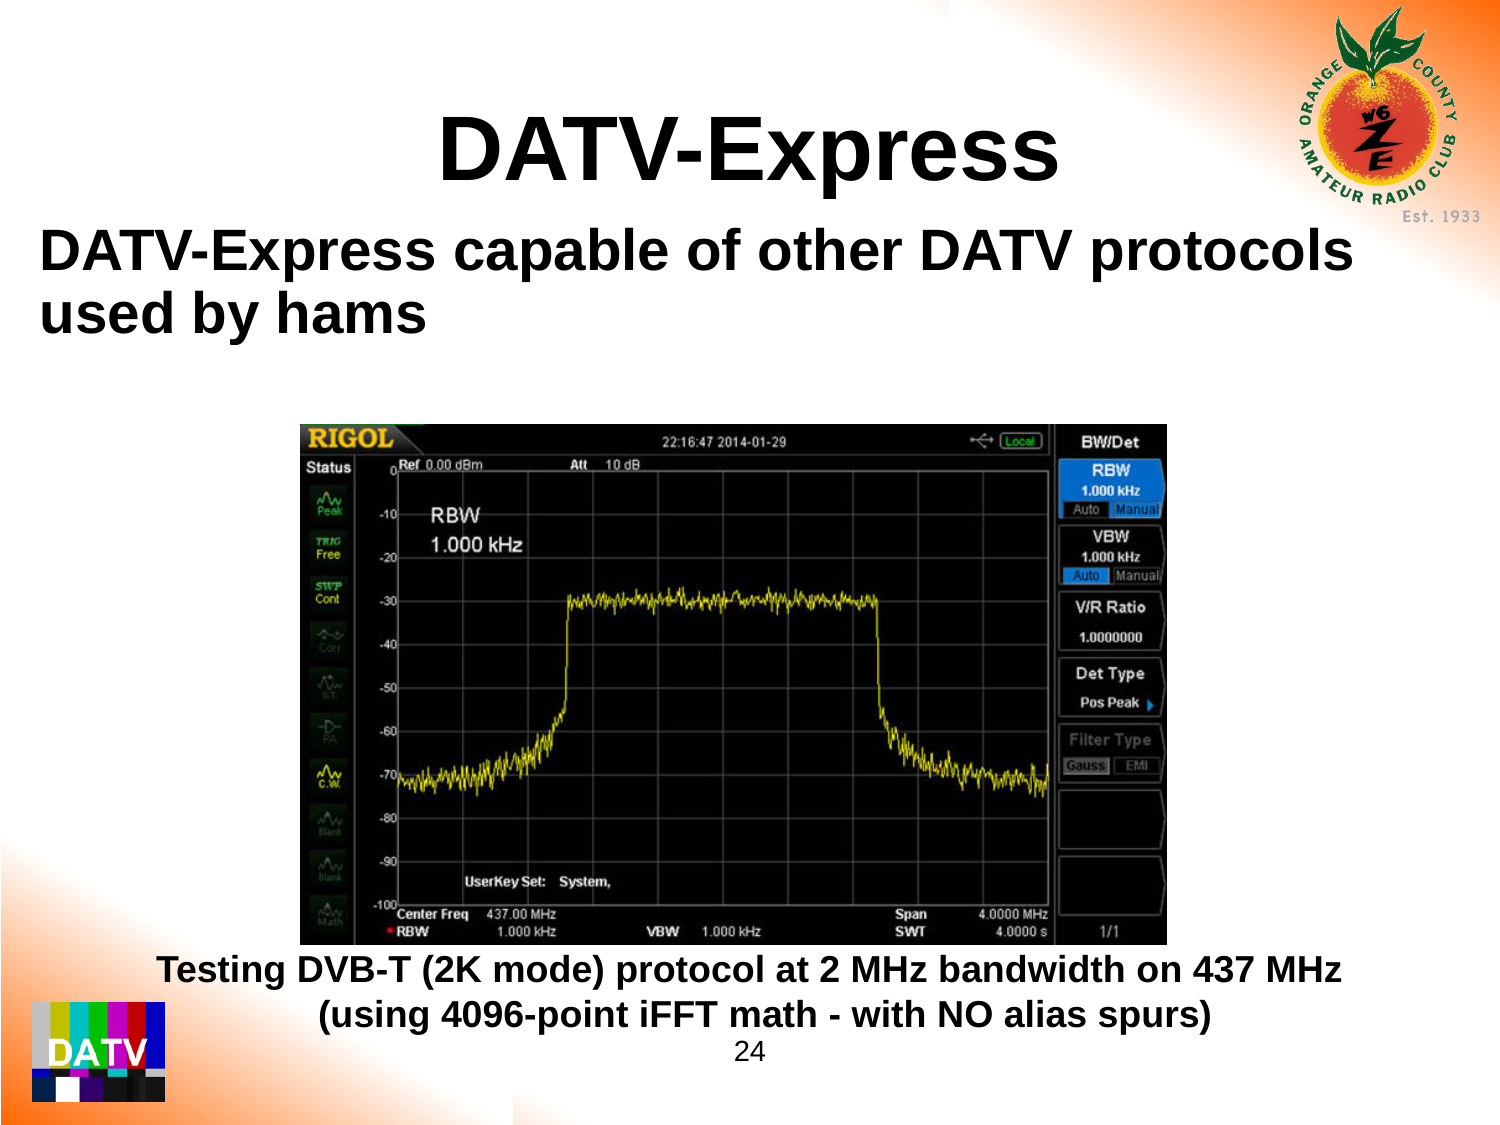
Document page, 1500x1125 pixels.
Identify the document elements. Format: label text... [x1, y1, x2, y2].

text_box DATV-Express capable of other DATV protocols used by hams [24, 212, 1488, 325]
text_box 24 [650, 1043, 850, 1103]
text_box Testing DVB-T (2K mode) protocol at 2 MHz bandwidth on 437 MHz (using 4096-point iFFT math - with NO alias spurs) [137, 937, 1363, 1043]
picture [0, 424, 1167, 1125]
picture [949, 0, 1500, 346]
text_box DATV-Express [112, 50, 1388, 212]
